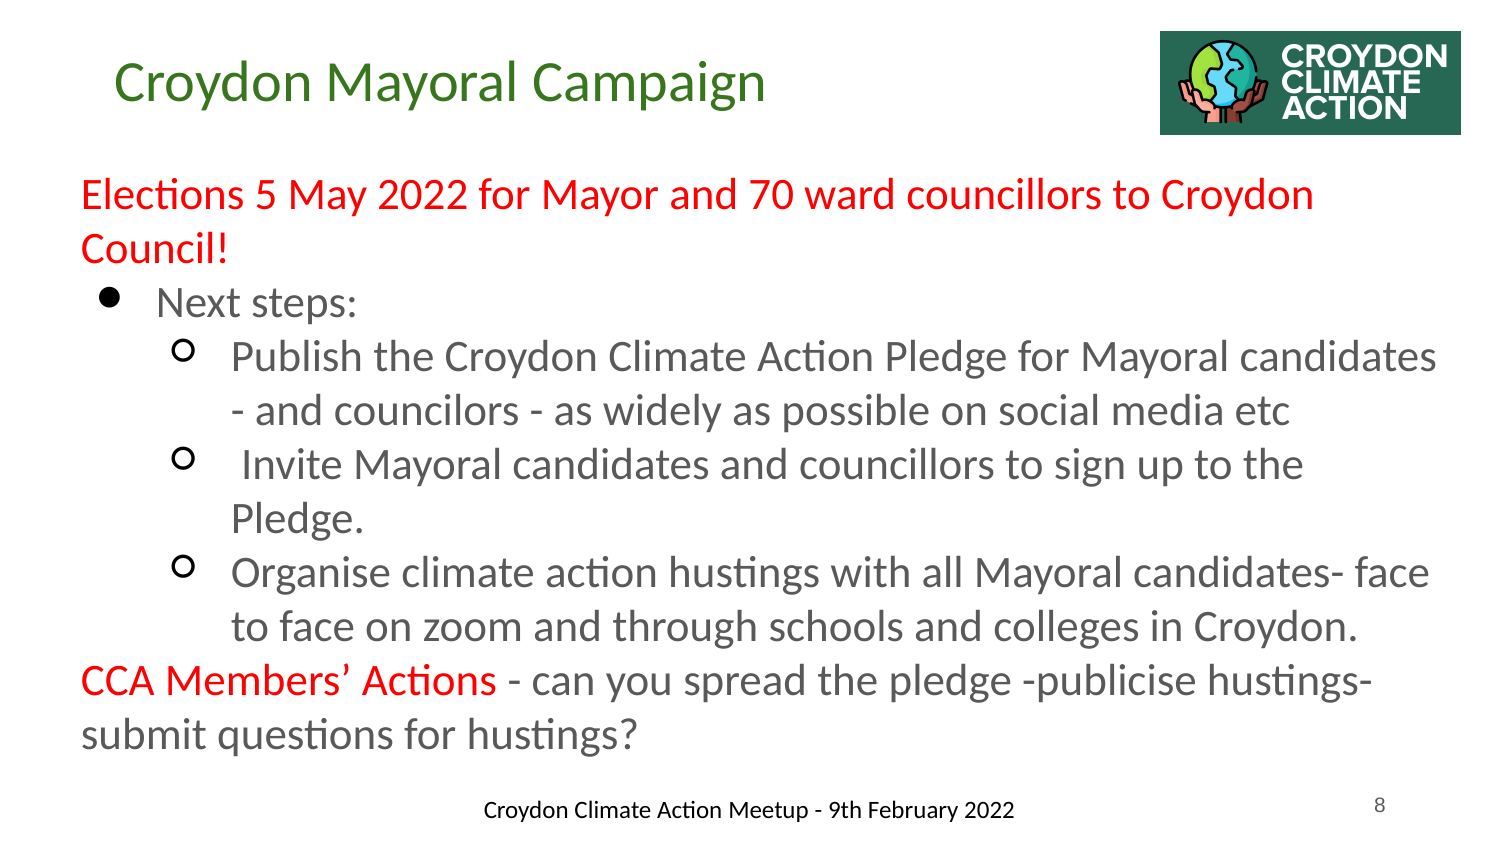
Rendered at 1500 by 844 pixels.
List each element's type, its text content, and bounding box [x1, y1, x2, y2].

list Elections 5 May 2022 for Mayor and 70 ward councillors to Croydon Council! Next steps: Publish the Croydon Climate Action Pledge for Mayoral candidates - and councilors - as widely as possible on social media etc Invite Mayoral candidates and councillors to sign up to the Pledge. Organise climate action hustings with all Mayoral candidates- face to face on zoom and through schools and colleges in Croydon. CCA Members’ Actions - can you spread the pledge -publicise hustings- submit questions for hustings? [69, 158, 1461, 807]
title Croydon Mayoral Campaign [103, 1, 1397, 158]
picture [1160, 30, 1461, 136]
slide_number 8 [1059, 782, 1397, 827]
footer Croydon Climate Action Meetup - 9th February 2022 [455, 558, 1045, 844]
